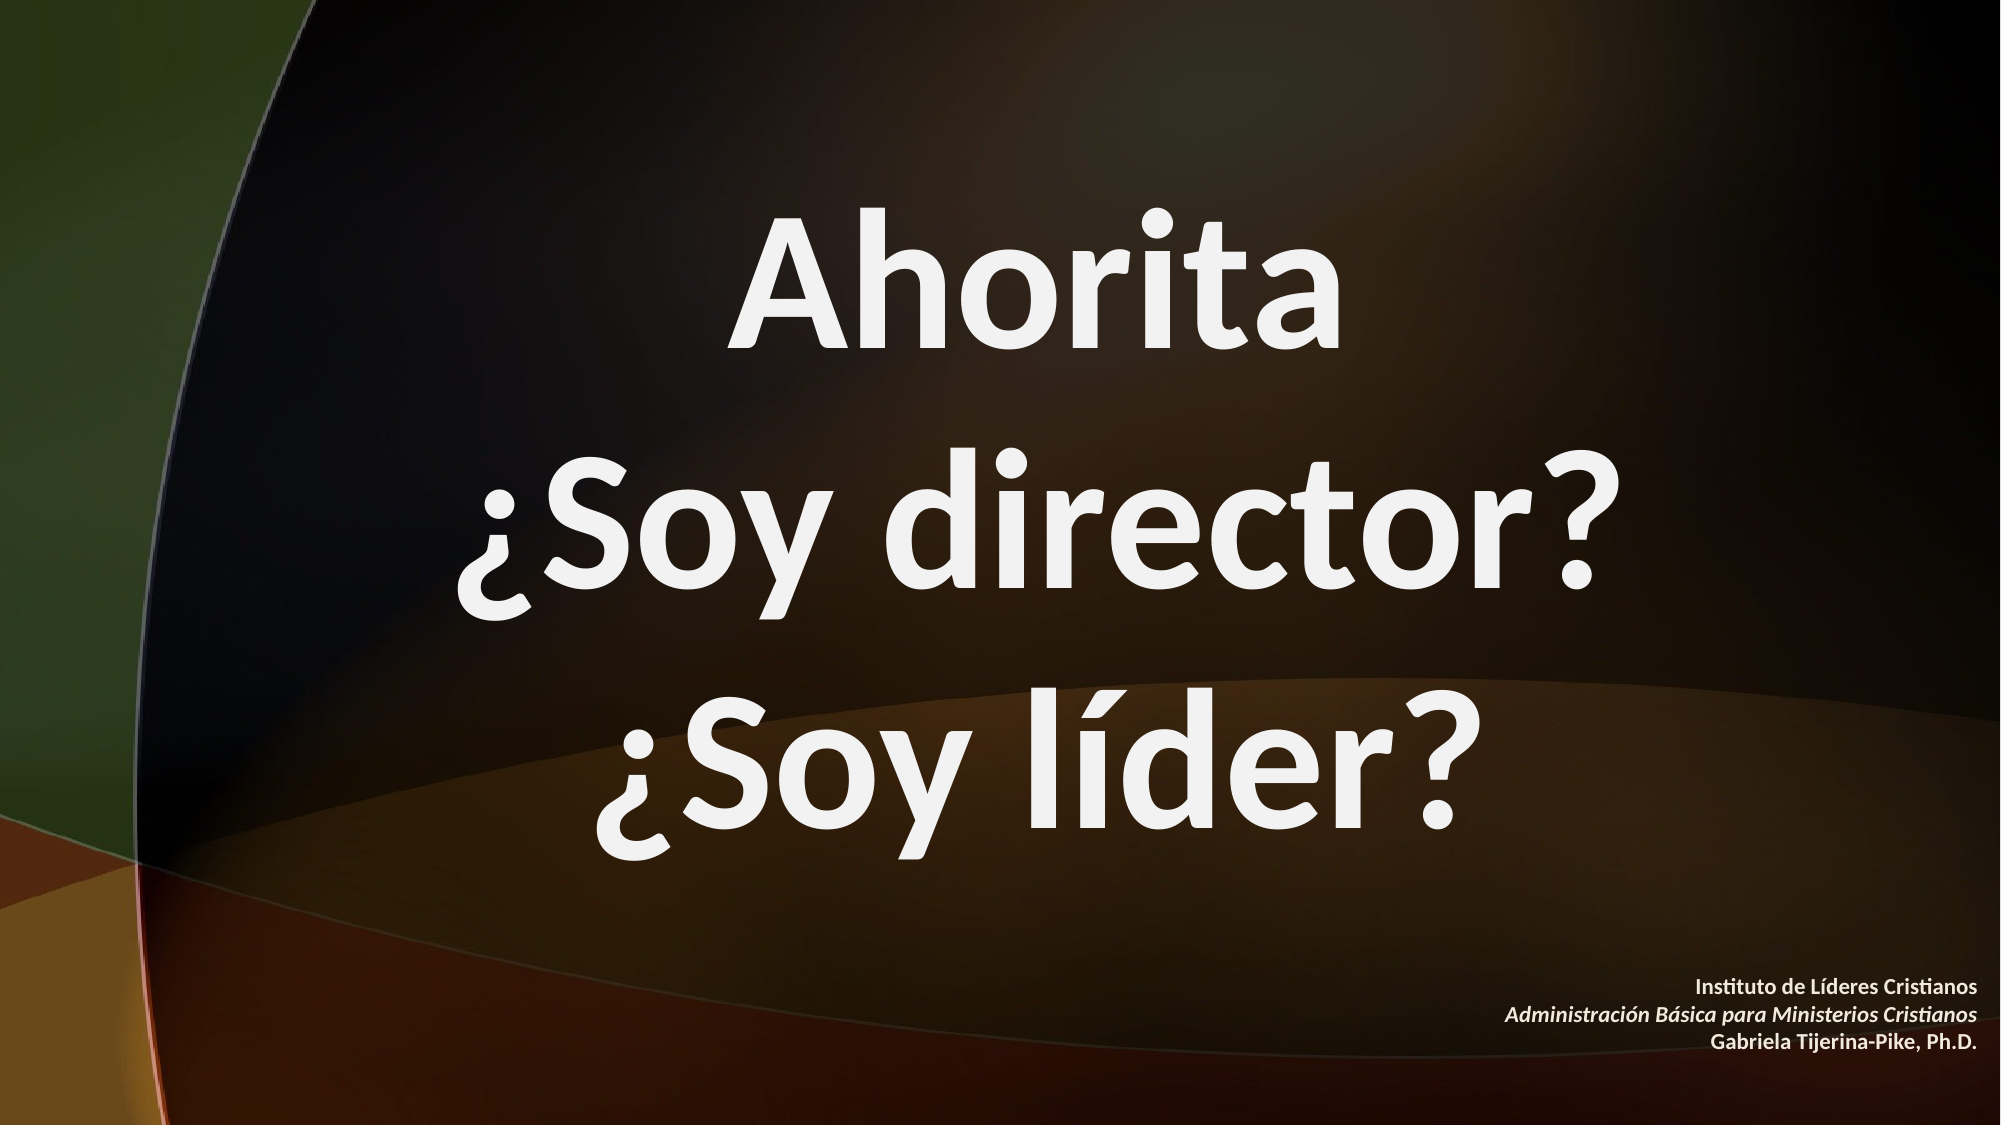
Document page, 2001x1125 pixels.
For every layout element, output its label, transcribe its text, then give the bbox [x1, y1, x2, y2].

text_box Instituto de Líderes Cristianos Administración Básica para Ministerios Cristianos Gabriela Tijerina-Pike, Ph.D. [368, 904, 1993, 1122]
text_box Ahorita ¿Soy director? ¿Soy líder? [160, 141, 1917, 876]
picture [0, 0, 2001, 1125]
